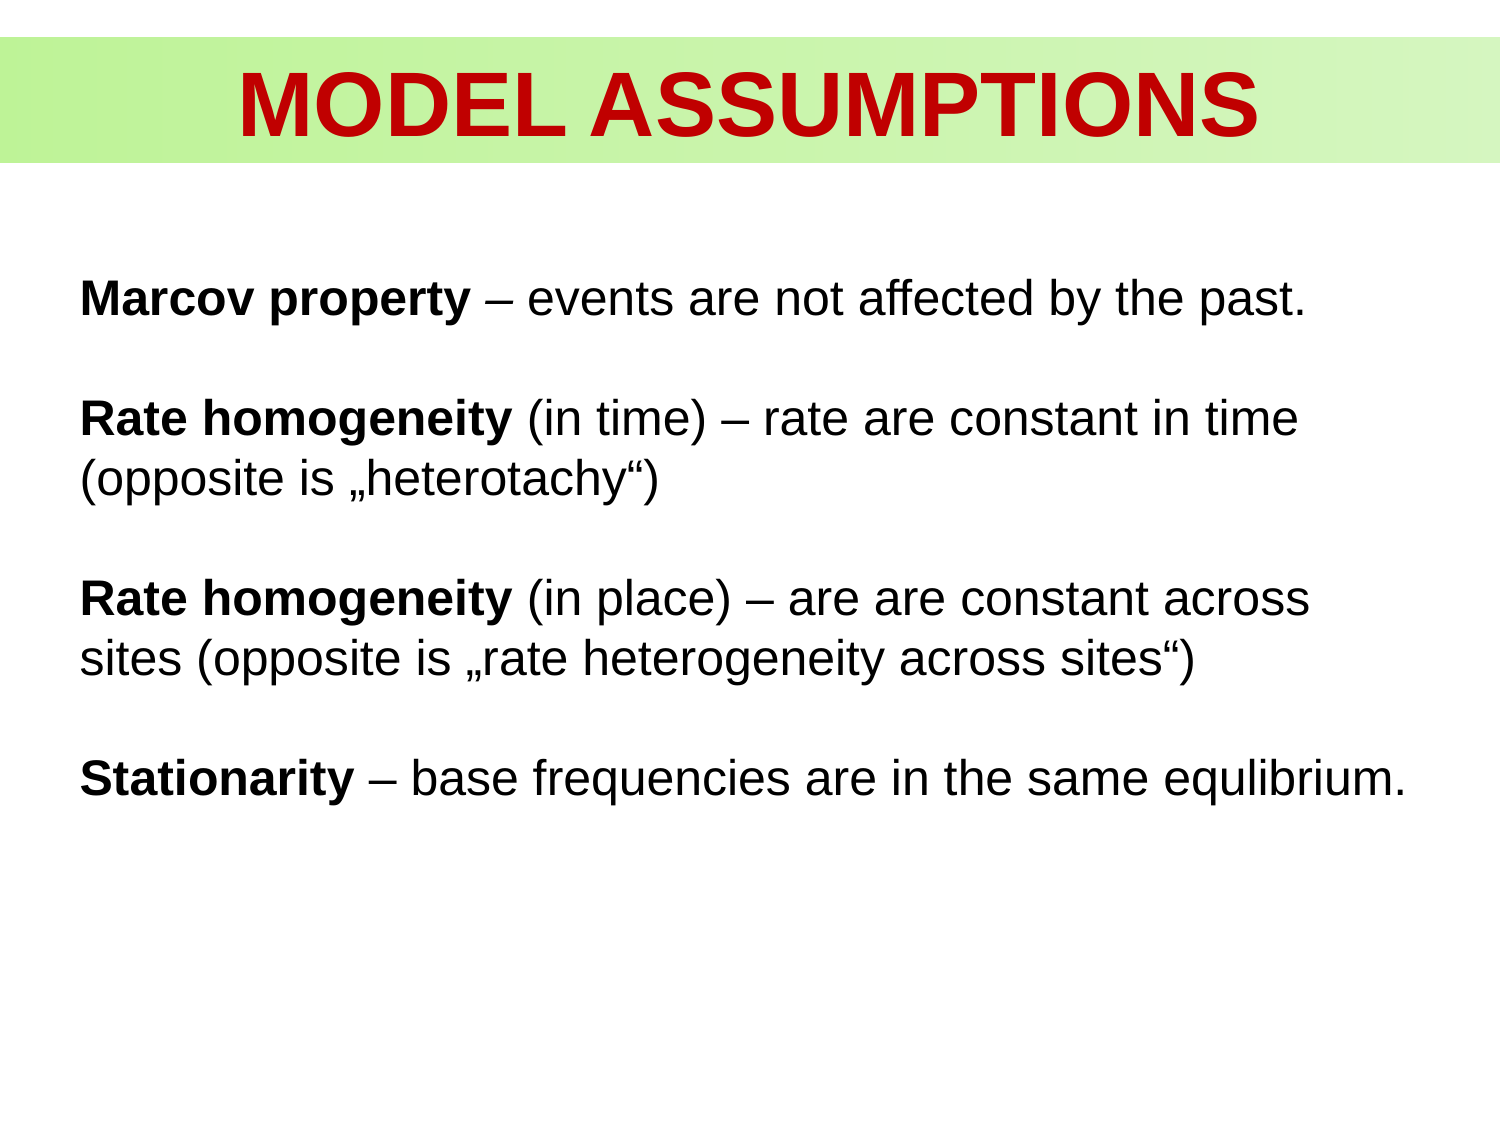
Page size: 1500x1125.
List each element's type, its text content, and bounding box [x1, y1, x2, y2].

text_box MODEL ASSUMPTIONS [0, 37, 1500, 163]
text_box Marcov property – events are not affected by the past. Rate homogeneity (in time) – rate are constant in time (opposite is „heterotachy“) Rate homogeneity (in place) – are are constant across sites (opposite is „rate heterogeneity across sites“) Stationarity – base frequencies are in the same equlibrium. [64, 257, 1442, 933]
